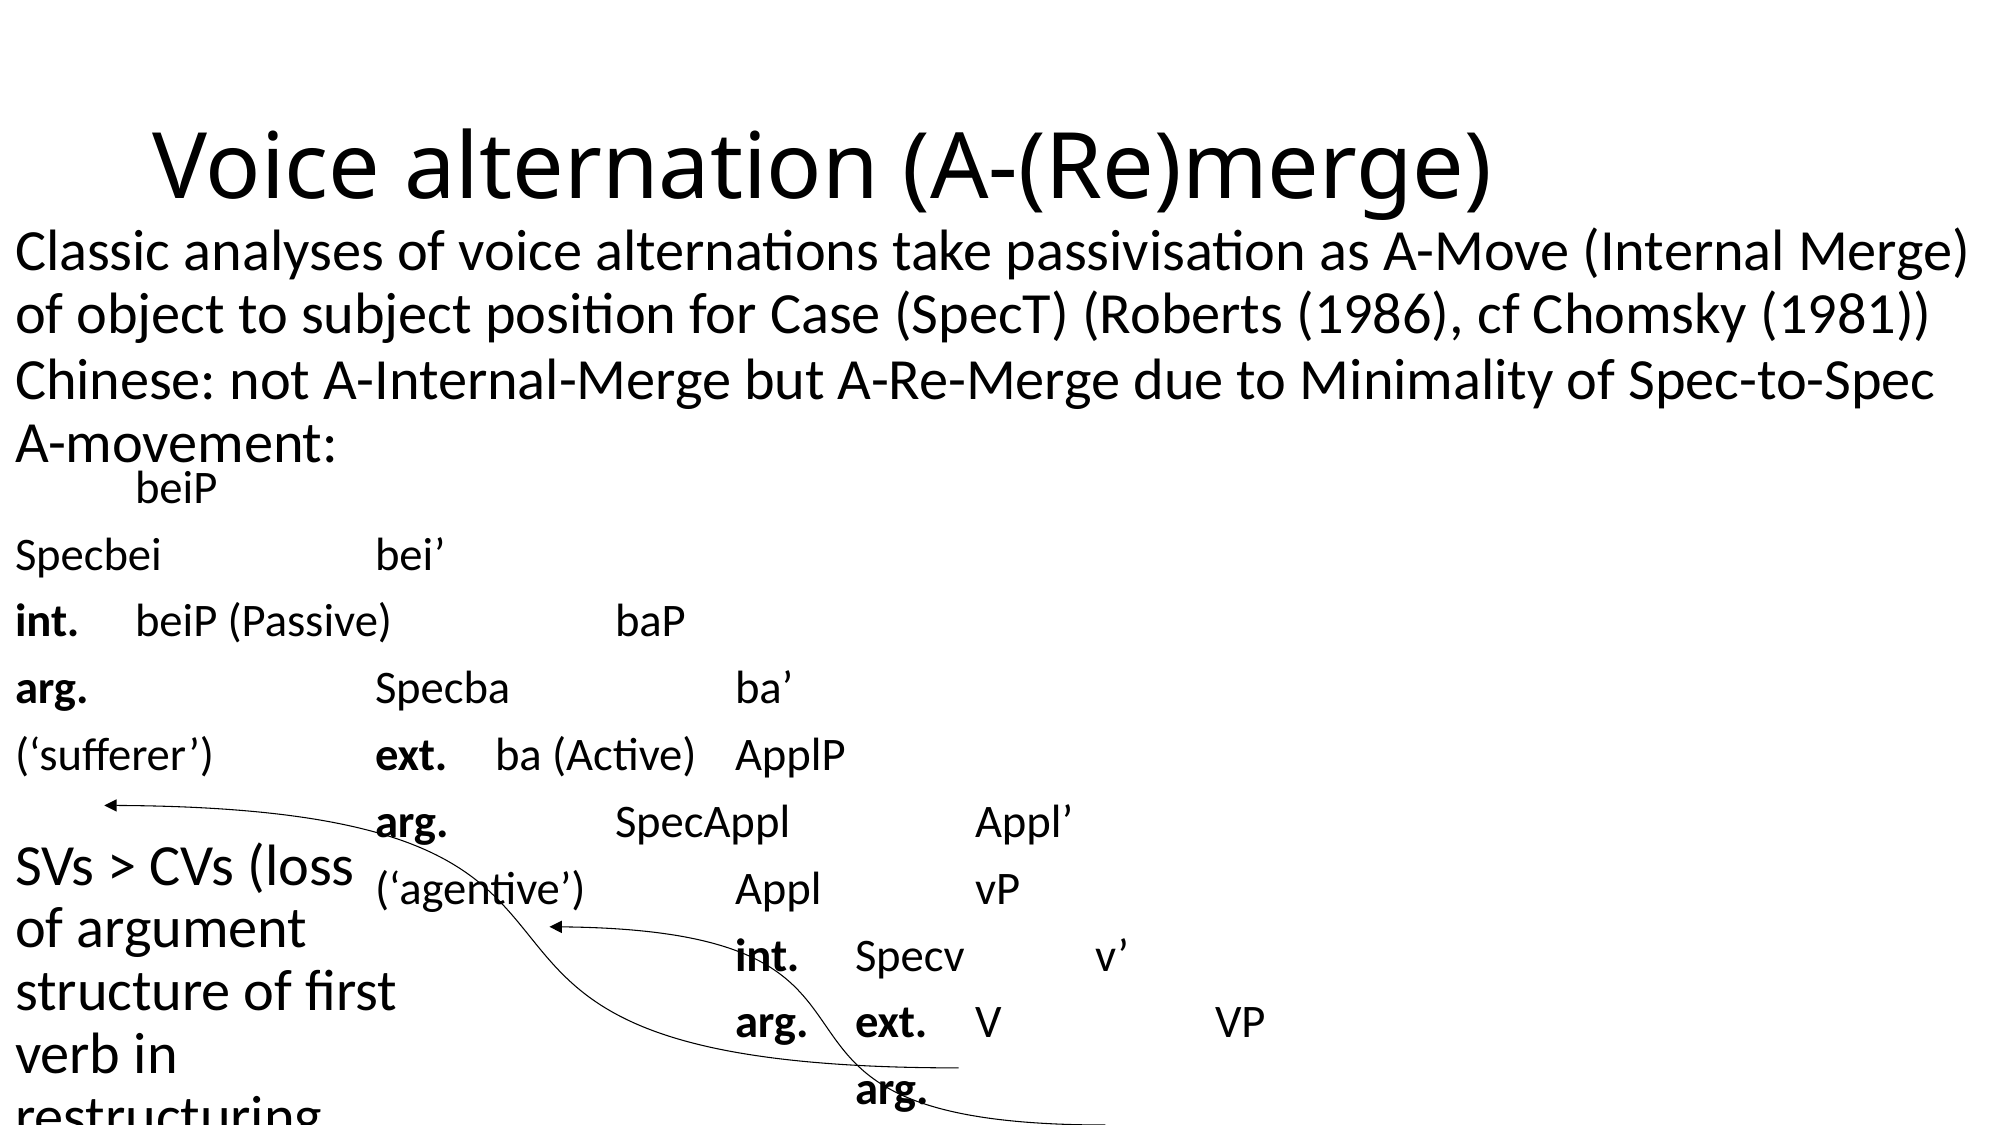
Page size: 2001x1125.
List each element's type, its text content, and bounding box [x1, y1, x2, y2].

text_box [549, 926, 1106, 1125]
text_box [104, 805, 959, 1068]
text_box Chinese: not A-Internal-Merge but A-Re-Merge due to Minimality of Spec-to-Spec A-movement: [0, 341, 2000, 455]
list Classic analyses of voice alternations take passivisation as A-Move (Internal Merge) of object to subject position for Case (SpecT) (Roberts (1986), cf Chomsky (1981)) [0, 213, 2000, 341]
title Voice alternation (A-(Re)merge) [137, 59, 1863, 213]
text_box beiP Specbei bei’ int. beiP (Passive) baP arg. Specba ba’ (‘sufferer’) ext. ba (Active) ApplP arg. SpecAppl Appl’ (‘agentive’) Appl vP int. Specv v’ arg. ext. V VP arg. [0, 455, 2000, 1125]
text_box SVs > CVs (loss of argument structure of first verb in restructuring (Tse (2013)) [0, 827, 421, 1125]
